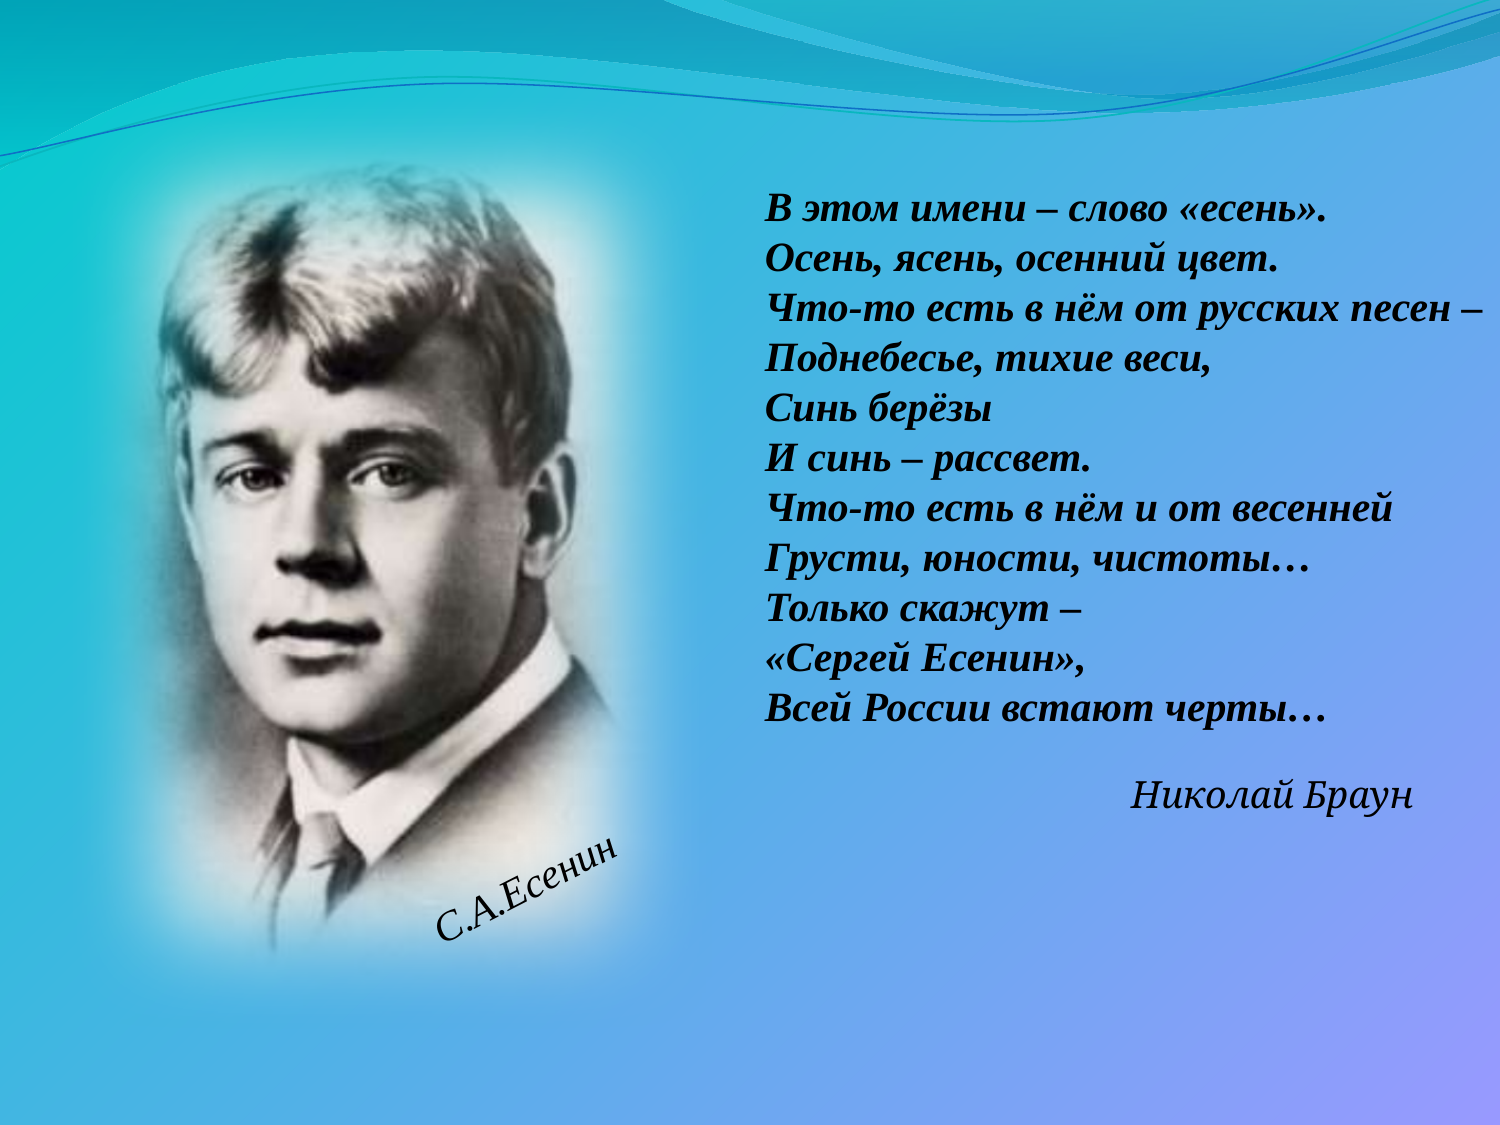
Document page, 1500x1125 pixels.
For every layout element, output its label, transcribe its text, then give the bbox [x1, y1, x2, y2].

text_box В этом имени – слово «есень». Осень, ясень, осенний цвет. Что-то есть в нём от русских песен – Поднебесье, тихие веси, Синь берёзы И синь – рассвет. Что-то есть в нём и от весенней Грусти, юности, чистоты… Только скажут – «Сергей Есенин», Всей России встают черты… [749, 172, 1500, 788]
text_box Николай Браун [1116, 763, 1459, 823]
picture [64, 89, 715, 1032]
